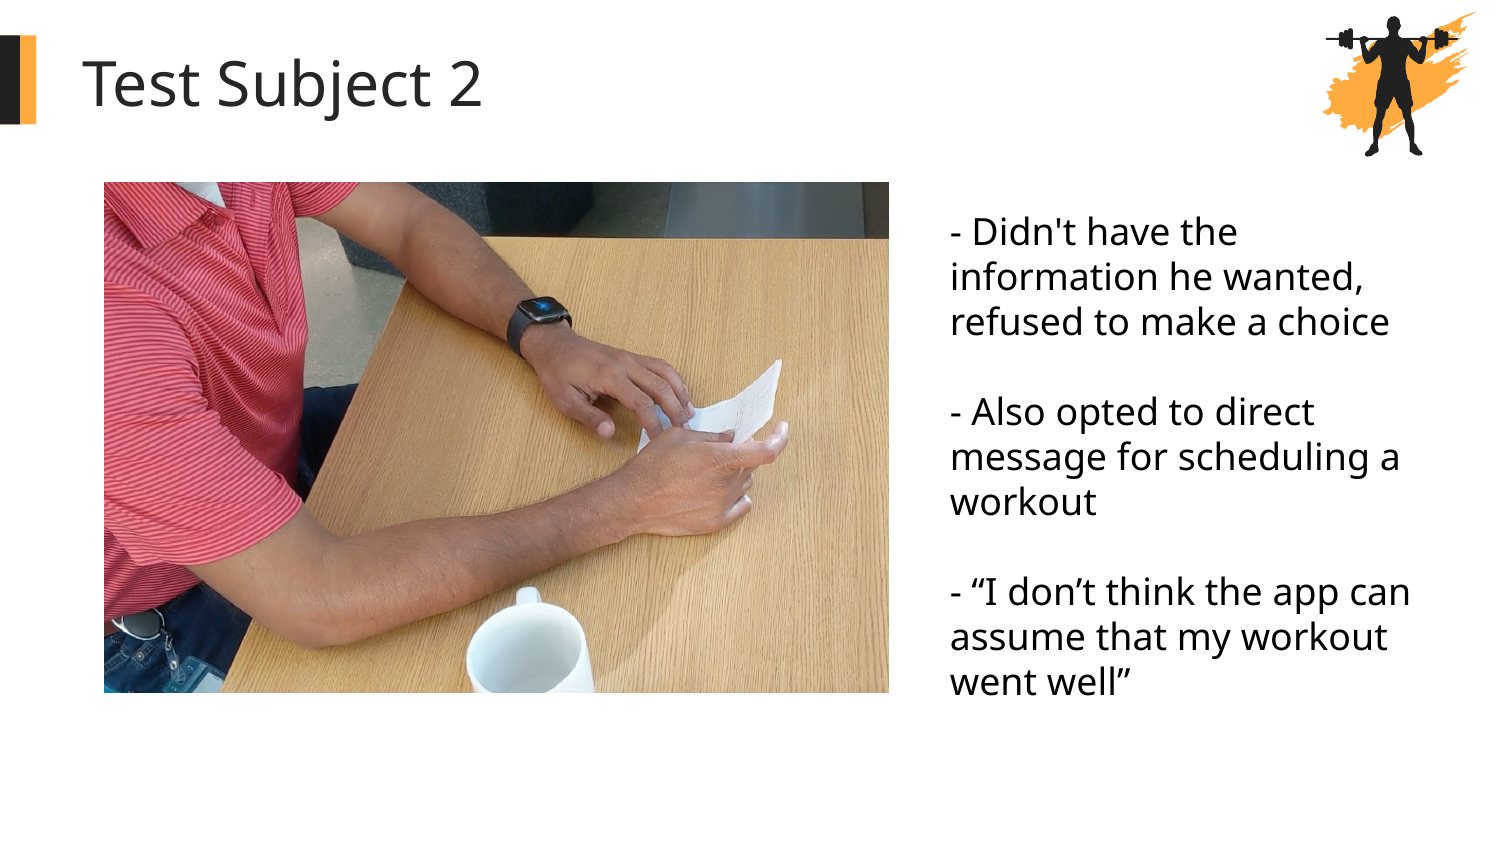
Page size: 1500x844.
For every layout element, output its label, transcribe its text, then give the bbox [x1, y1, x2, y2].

picture [104, 182, 890, 693]
list Test Subject 2 [71, 41, 1305, 131]
text_box - Didn't have the information he wanted, refused to make a choice - Also opted to direct message for scheduling a workout - “I don’t think the app can assume that my workout went well” [934, 193, 1457, 844]
